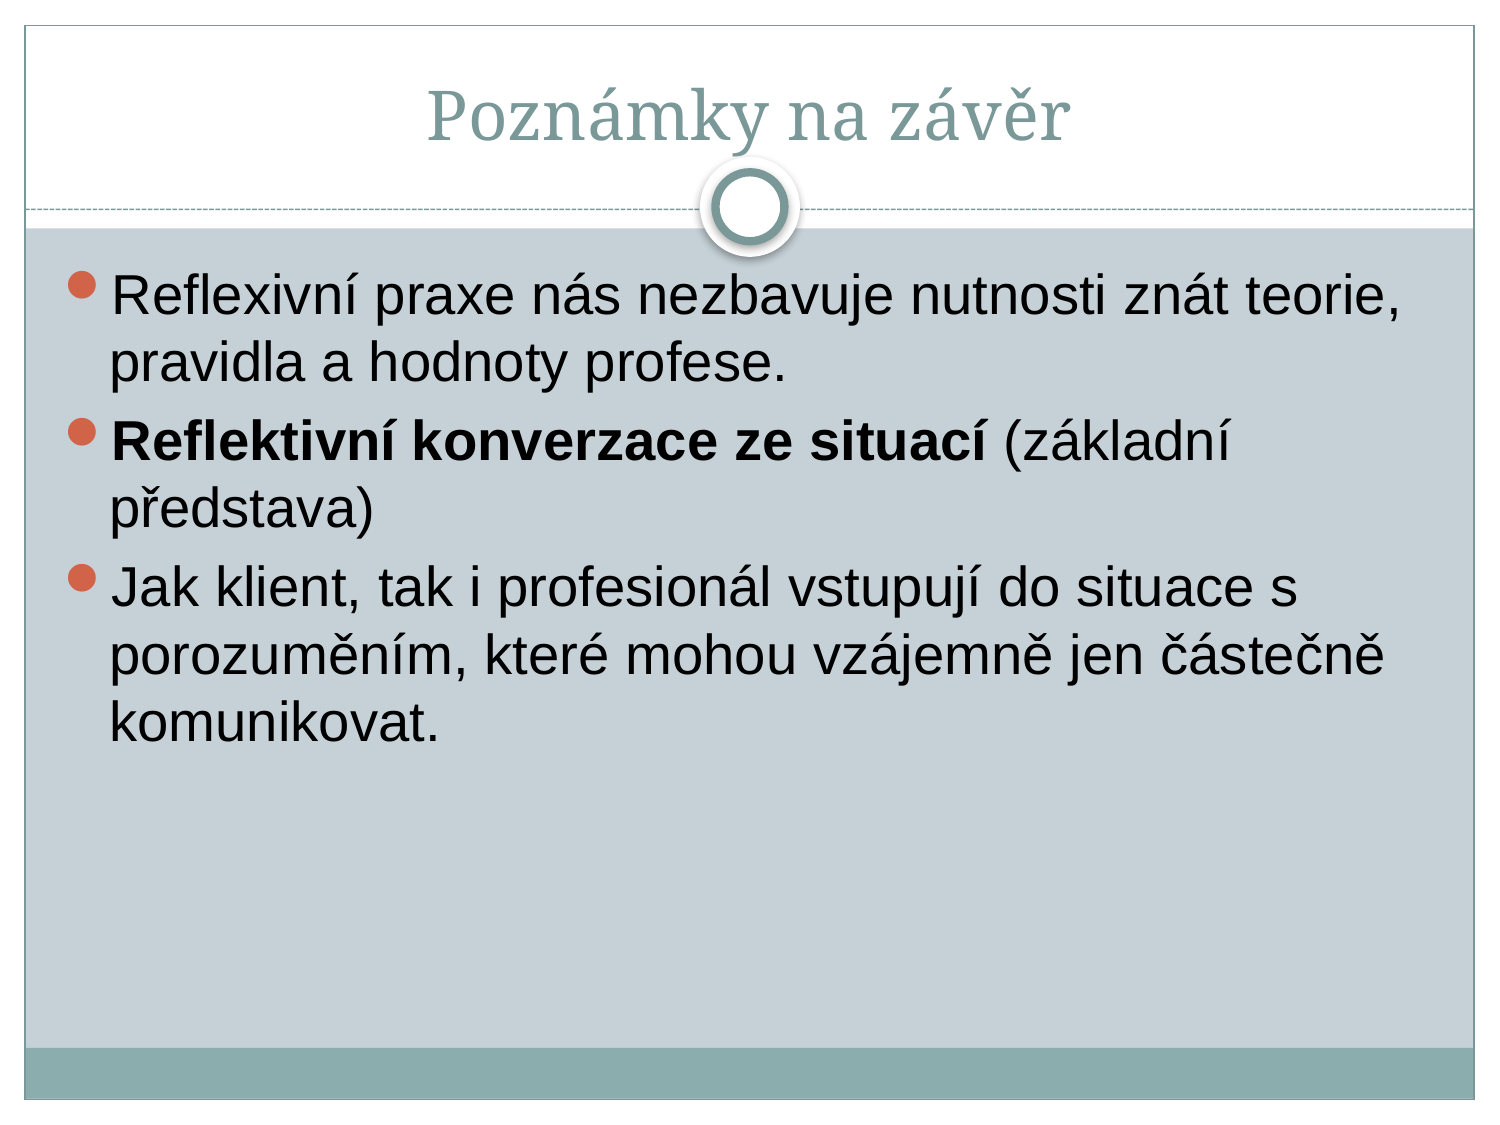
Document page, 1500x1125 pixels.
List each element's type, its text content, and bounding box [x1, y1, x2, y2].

title Poznámky na závěr [49, 37, 1450, 162]
list Reflexivní praxe nás nezbavuje nutnosti znát teorie, pravidla a hodnoty profese. Reflektivní konverzace ze situací (základní představa) Jak klient, tak i profesionál vstupují do situace s porozuměním, které mohou vzájemně jen částečně komunikovat. [49, 250, 1445, 1001]
